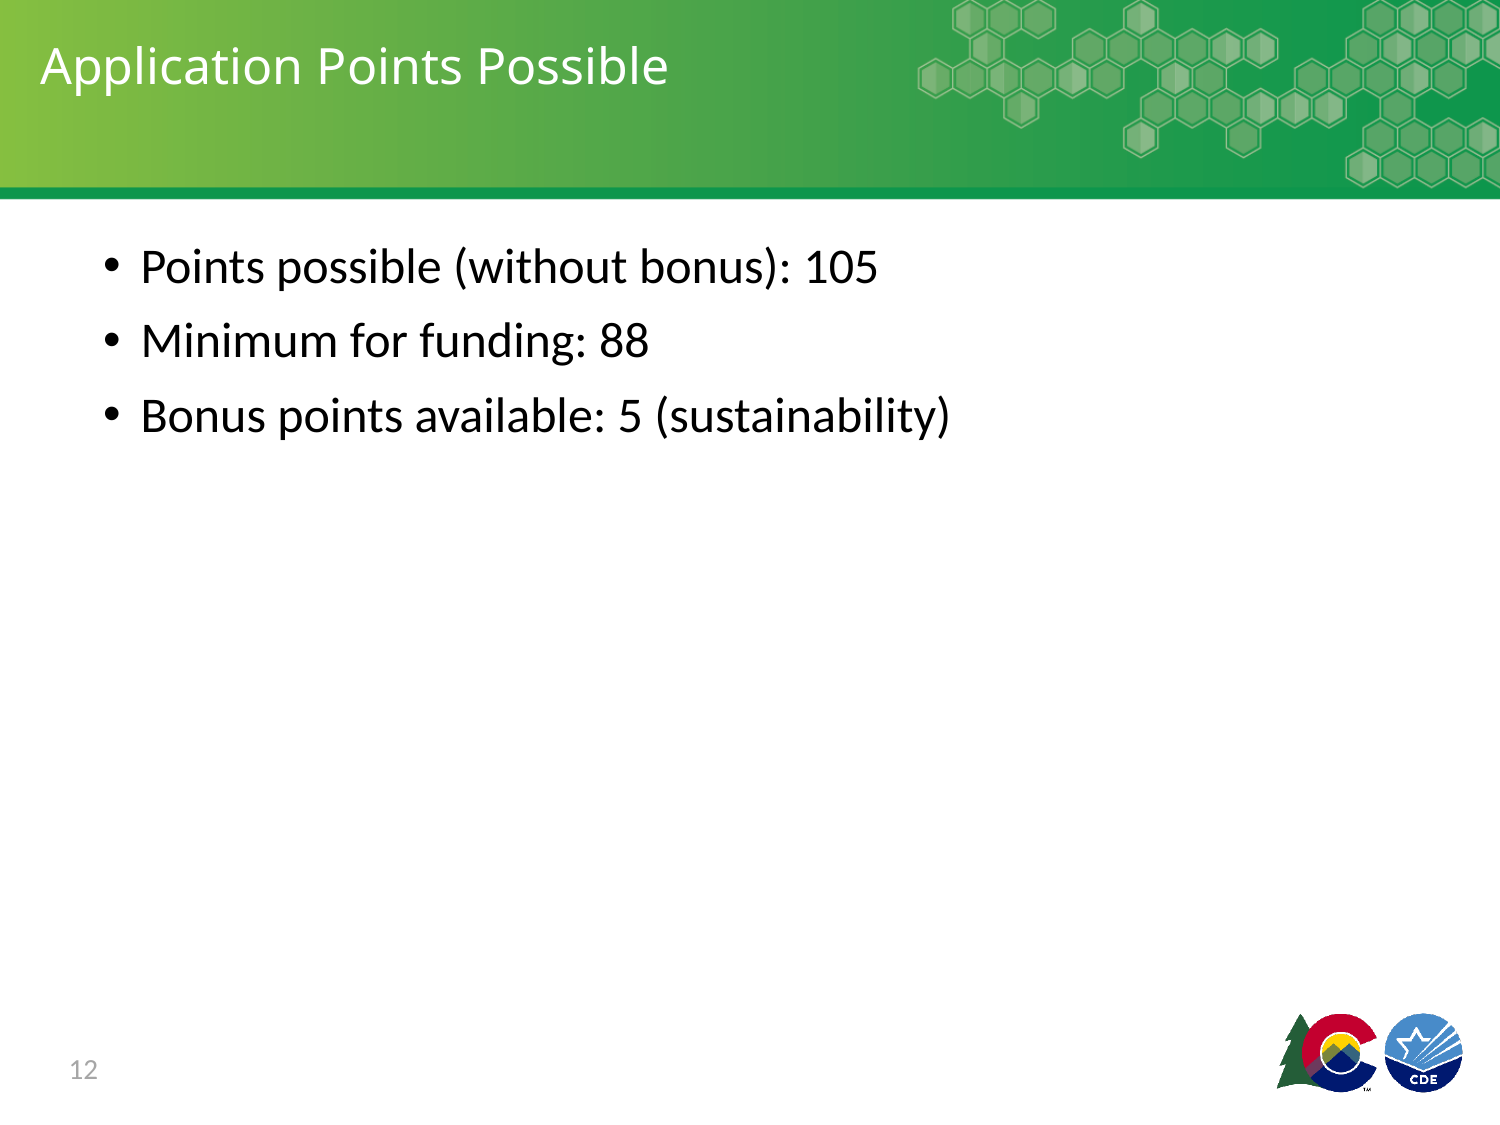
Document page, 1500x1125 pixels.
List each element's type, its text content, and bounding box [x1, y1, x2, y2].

list Points possible (without bonus): 105 Minimum for funding: 88 Bonus points available: 5 (sustainability) [103, 239, 1397, 1002]
title Application Points Possible [40, 41, 1038, 166]
picture [0, 0, 1500, 200]
slide_number 12 [45, 1042, 122, 1103]
picture [1275, 1012, 1463, 1093]
